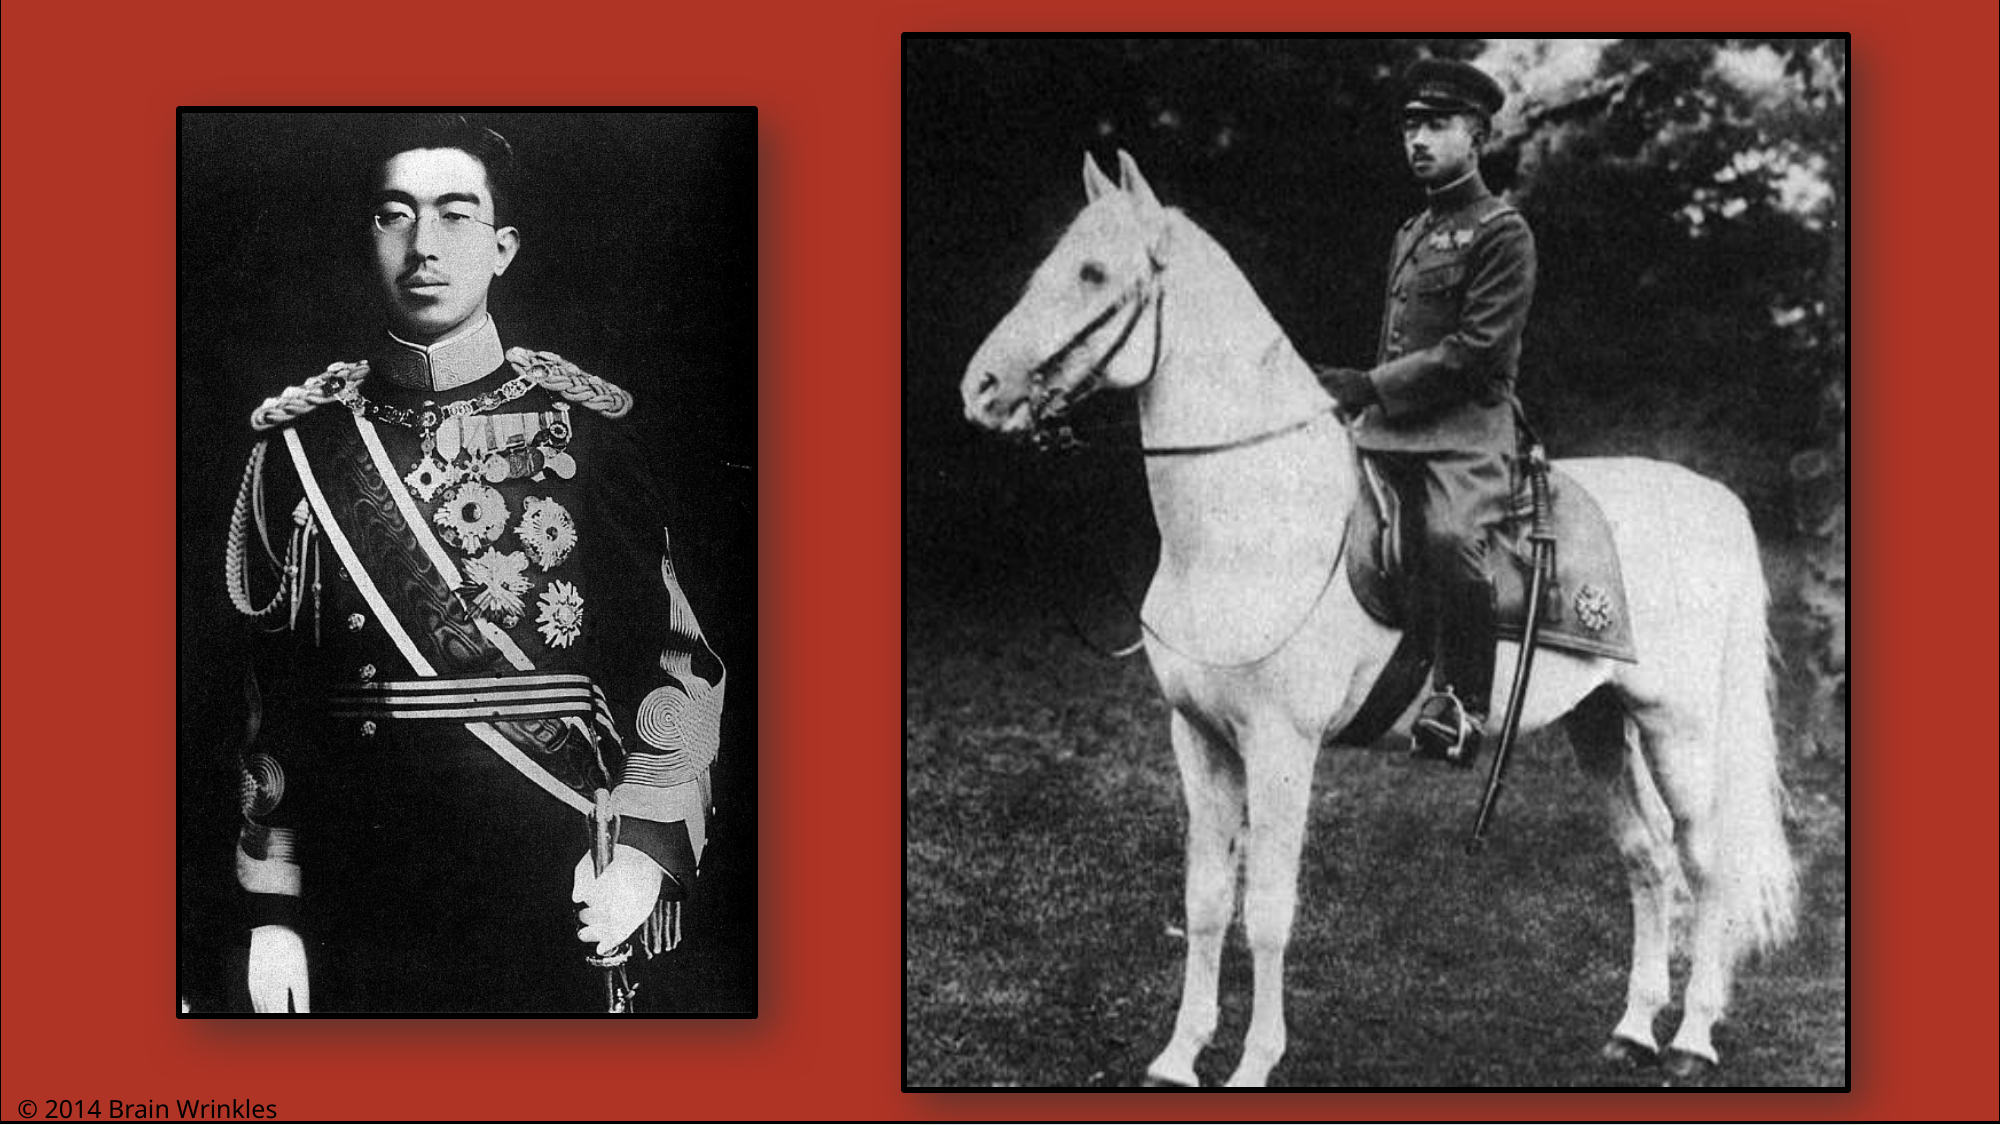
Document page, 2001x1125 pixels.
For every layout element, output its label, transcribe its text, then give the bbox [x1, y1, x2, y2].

text_box © 2014 Brain Wrinkles [2, 1086, 438, 1125]
picture [181, 112, 752, 1013]
picture [907, 38, 1845, 1087]
text_box [0, 0, 2000, 1124]
